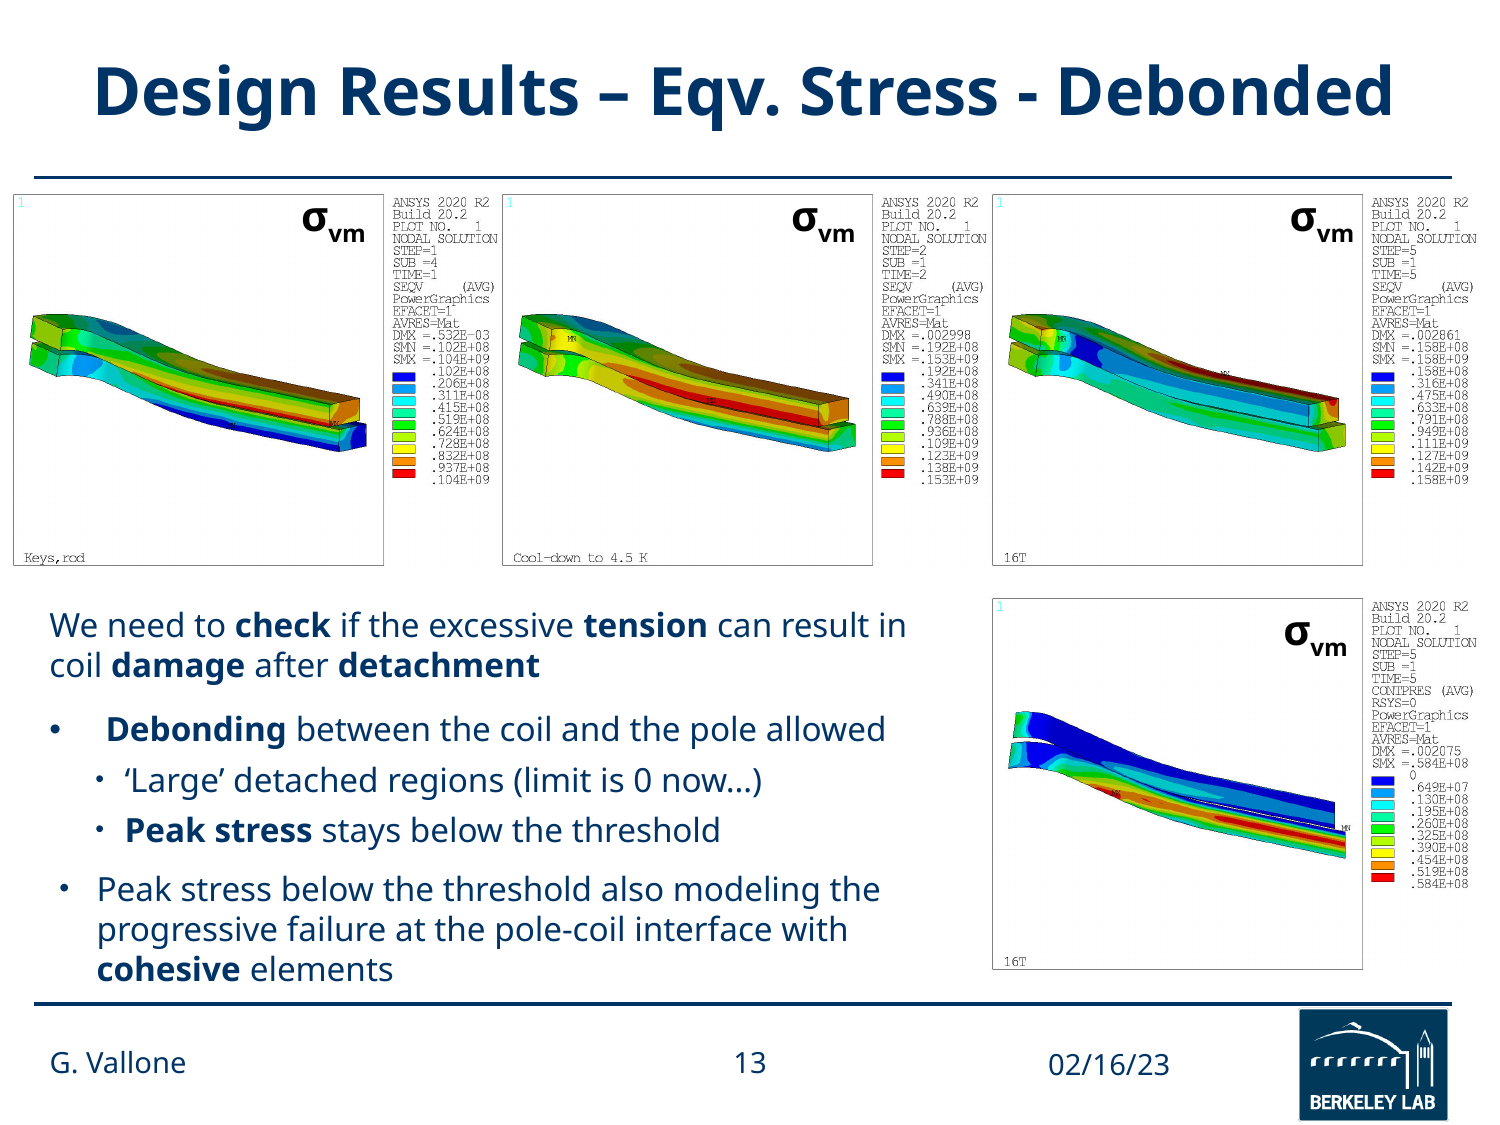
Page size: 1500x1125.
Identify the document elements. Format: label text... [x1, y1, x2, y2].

footer G. Vallone [34, 1034, 510, 1095]
text_box σvm [1274, 182, 1370, 190]
slide_number 13 [575, 1034, 925, 1095]
picture [11, 192, 1489, 568]
picture [1293, 1006, 1452, 1125]
text_box σvm [285, 182, 382, 190]
list We need to check if the excessive tension can result in coil damage after detachment Debonding between the coil and the pole allowed ‘Large’ detached regions (limit is 0 now…) Peak stress stays below the threshold Peak stress below the threshold also modeling the progressive failure at the pole-coil interface with cohesive elements [34, 596, 967, 1000]
title Design Results – Eqv. Stress - Debonded [34, 29, 1455, 148]
text_box σvm [775, 182, 871, 190]
picture [990, 596, 1489, 972]
